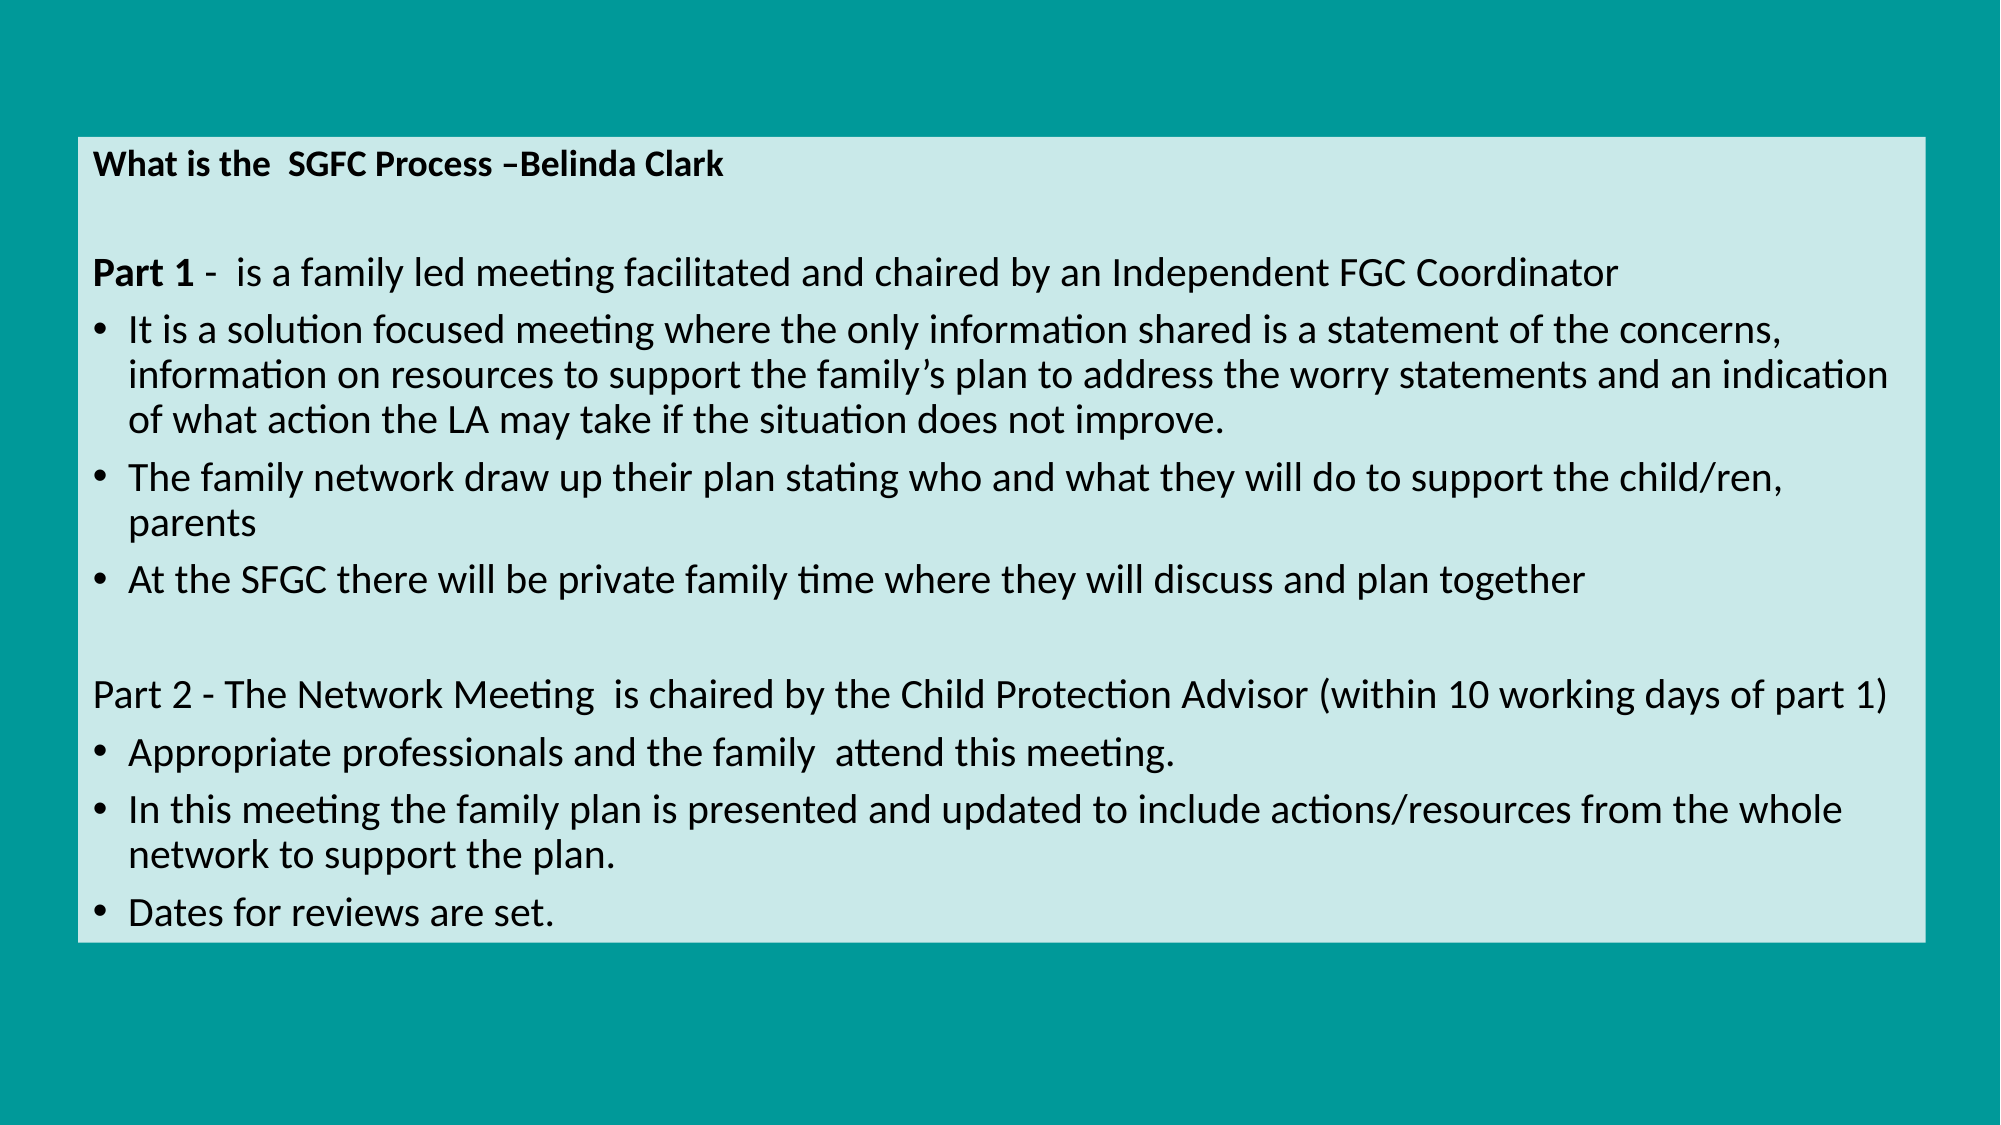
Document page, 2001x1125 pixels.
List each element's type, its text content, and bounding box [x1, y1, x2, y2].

text_box What is the SGFC Process –Belinda Clark Part 1 - is a family led meeting facilitated and chaired by an Independent FGC Coordinator It is a solution focused meeting where the only information shared is a statement of the concerns, information on resources to support the family’s plan to address the worry statements and an indication of what action the LA may take if the situation does not improve. The family network draw up their plan stating who and what they will do to support the child/ren, parents At the SFGC there will be private family time where they will discuss and plan together Part 2 - The Network Meeting is chaired by the Child Protection Advisor (within 10 working days of part 1) Appropriate professionals and the family attend this meeting. In this meeting the family plan is presented and updated to include actions/resources from the whole network to support the plan. Dates for reviews are set. [78, 136, 1926, 943]
